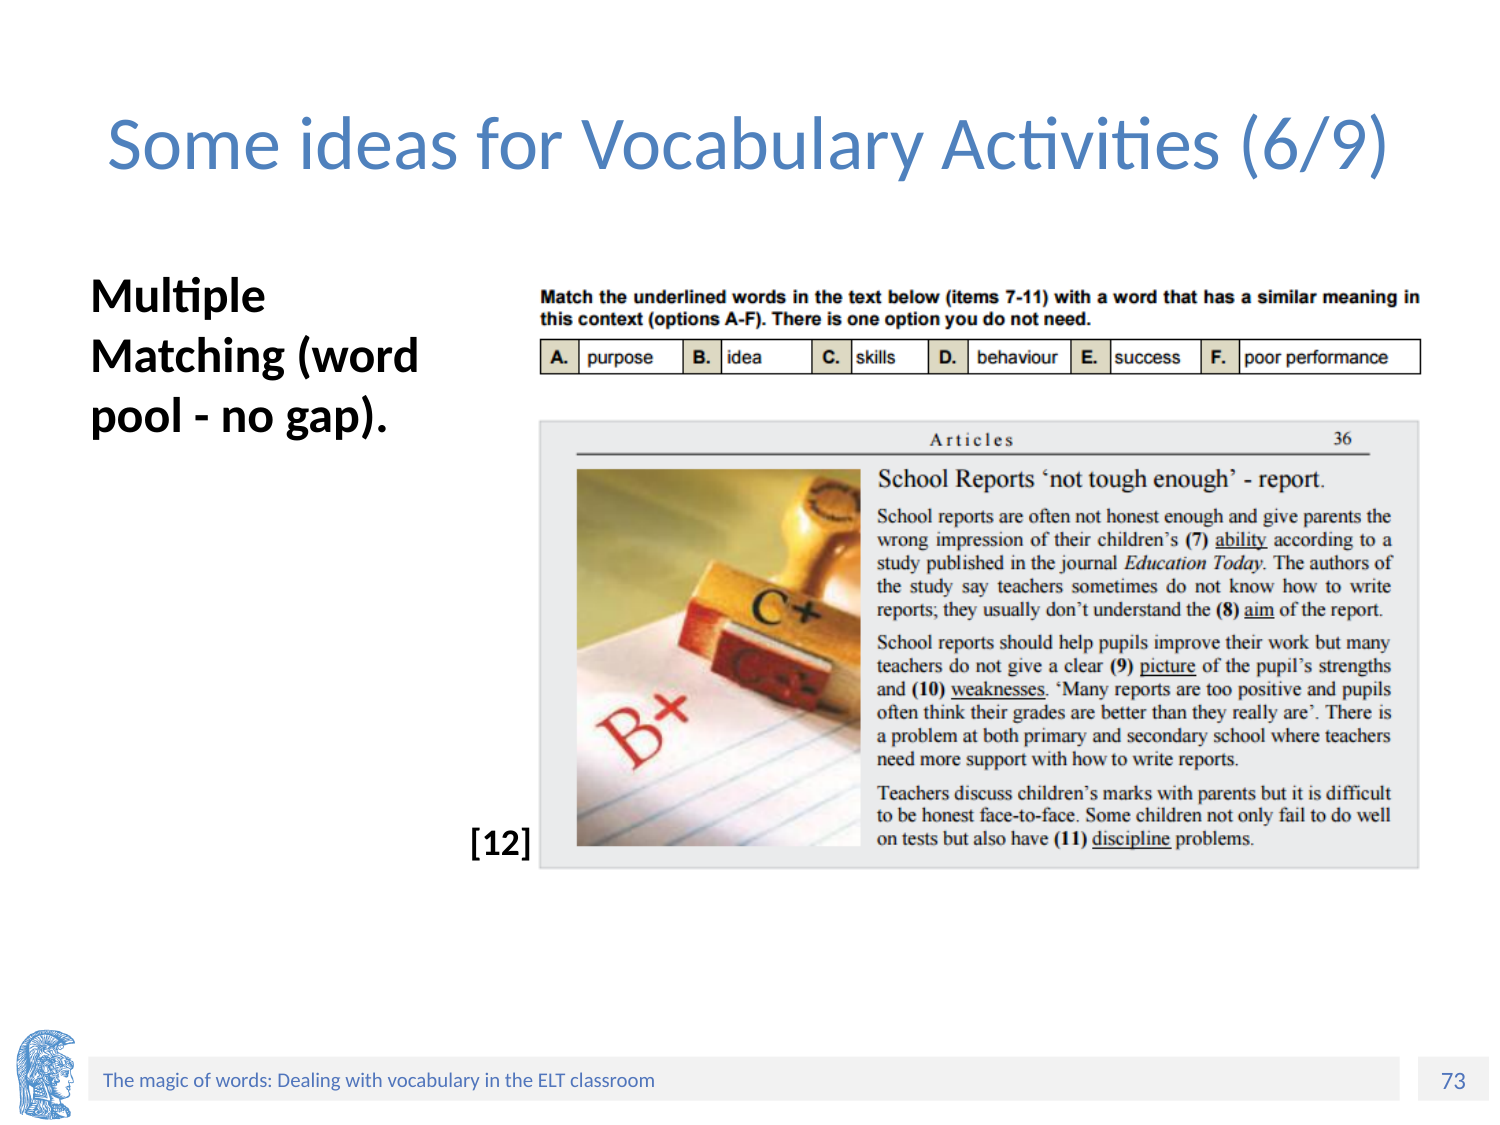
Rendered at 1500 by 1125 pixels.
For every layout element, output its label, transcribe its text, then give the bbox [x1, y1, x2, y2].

list Multiple Matching (word pool - no gap). [75, 255, 467, 1012]
title Some ideas for Vocabulary Activities (6/9) [75, 44, 1425, 233]
text_box [12] [454, 810, 520, 870]
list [525, 278, 1435, 882]
picture [9, 1026, 81, 1120]
